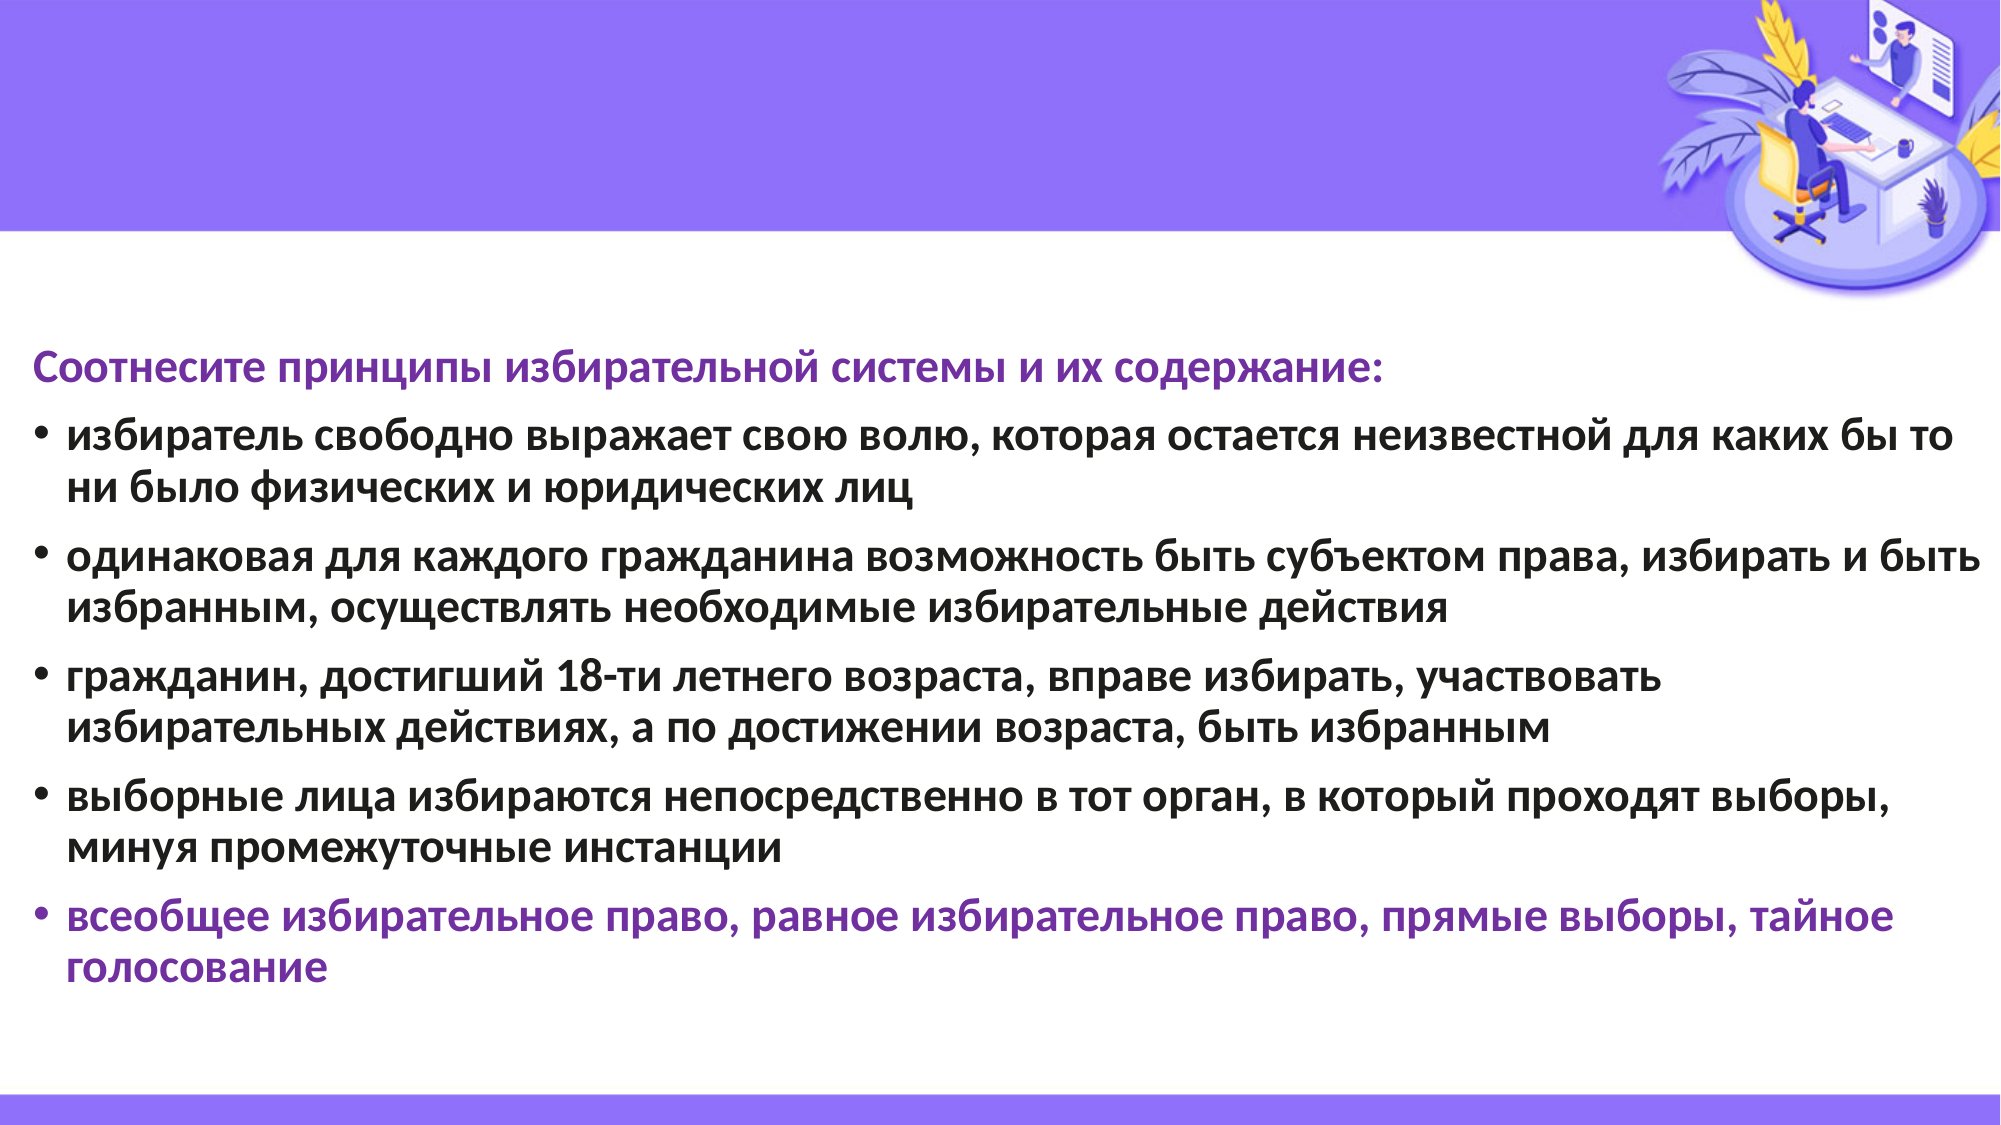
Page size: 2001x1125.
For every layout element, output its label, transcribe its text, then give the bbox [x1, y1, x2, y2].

list Соотнесите принципы избирательной системы и их содержание: избиратель свободно выражает свою волю, которая остается неизвестной для каких бы то ни было физических и юридических лиц одинаковая для каждого гражданина возможность быть субъектом права, избирать и быть избранным, осуществлять необходимые избирательные действия гражданин, достигший 18-ти летнего возраста, вправе избирать, участвовать избирательных действиях, а по достижении возраста, быть избранным выборные лица избираются непосредственно в тот орган, в который проходят выборы, минуя промежуточные инстанции всеобщее избирательное право, равное избирательное право, прямые выборы, тайное голосование [18, 333, 2000, 1006]
picture [0, 0, 2001, 1125]
